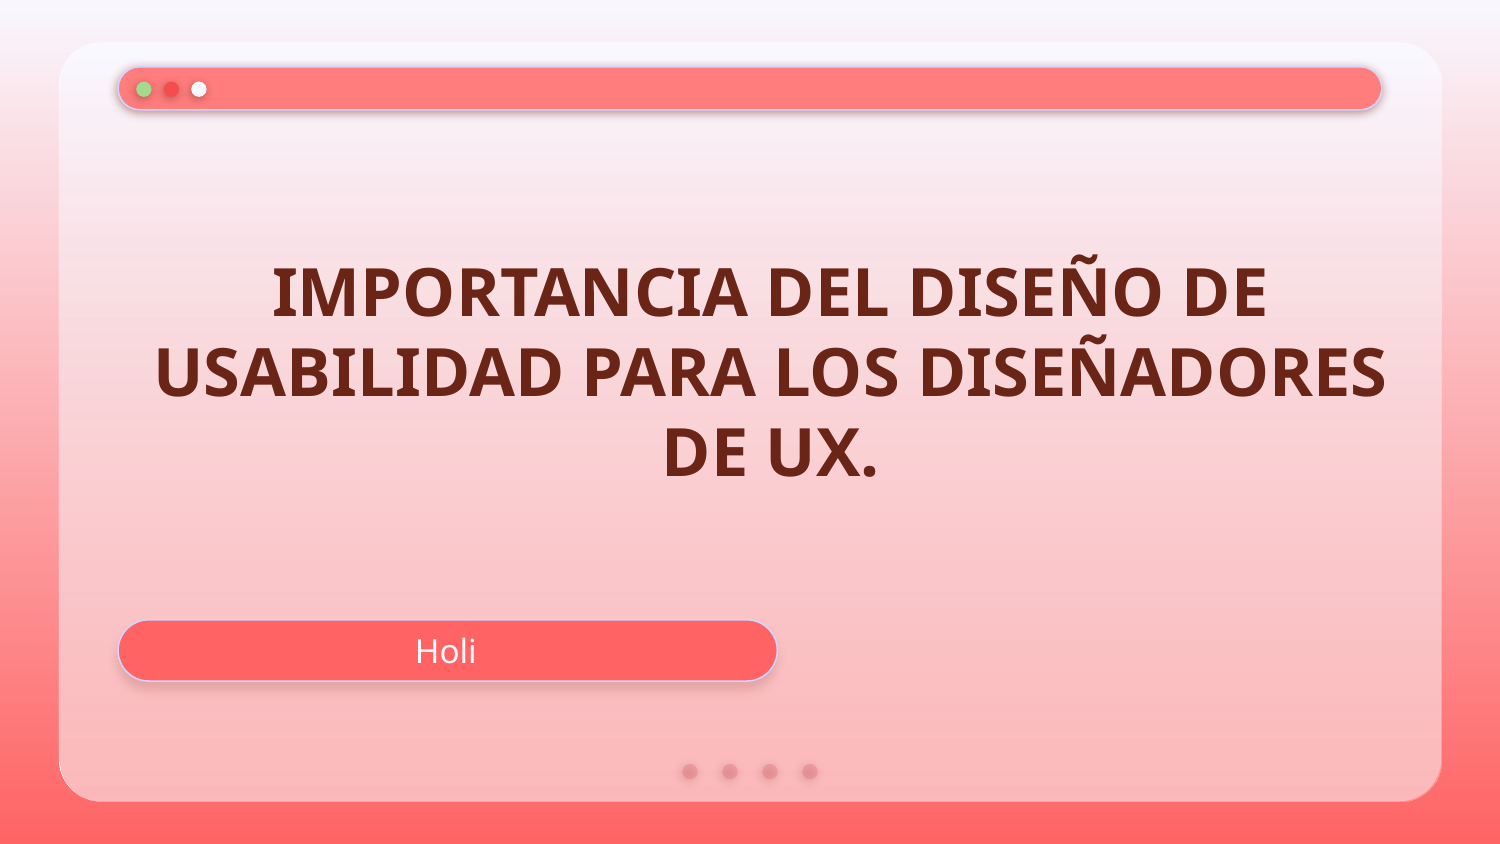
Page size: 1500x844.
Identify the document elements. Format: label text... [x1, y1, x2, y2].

text_box [772, 633, 778, 668]
text_box [118, 626, 129, 674]
subtitle Holi [129, 616, 772, 685]
title IMPORTANCIA DEL DISEÑO DE USABILIDAD PARA LOS DISEÑADORES DE UX. [101, 175, 1441, 563]
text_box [135, 81, 207, 98]
